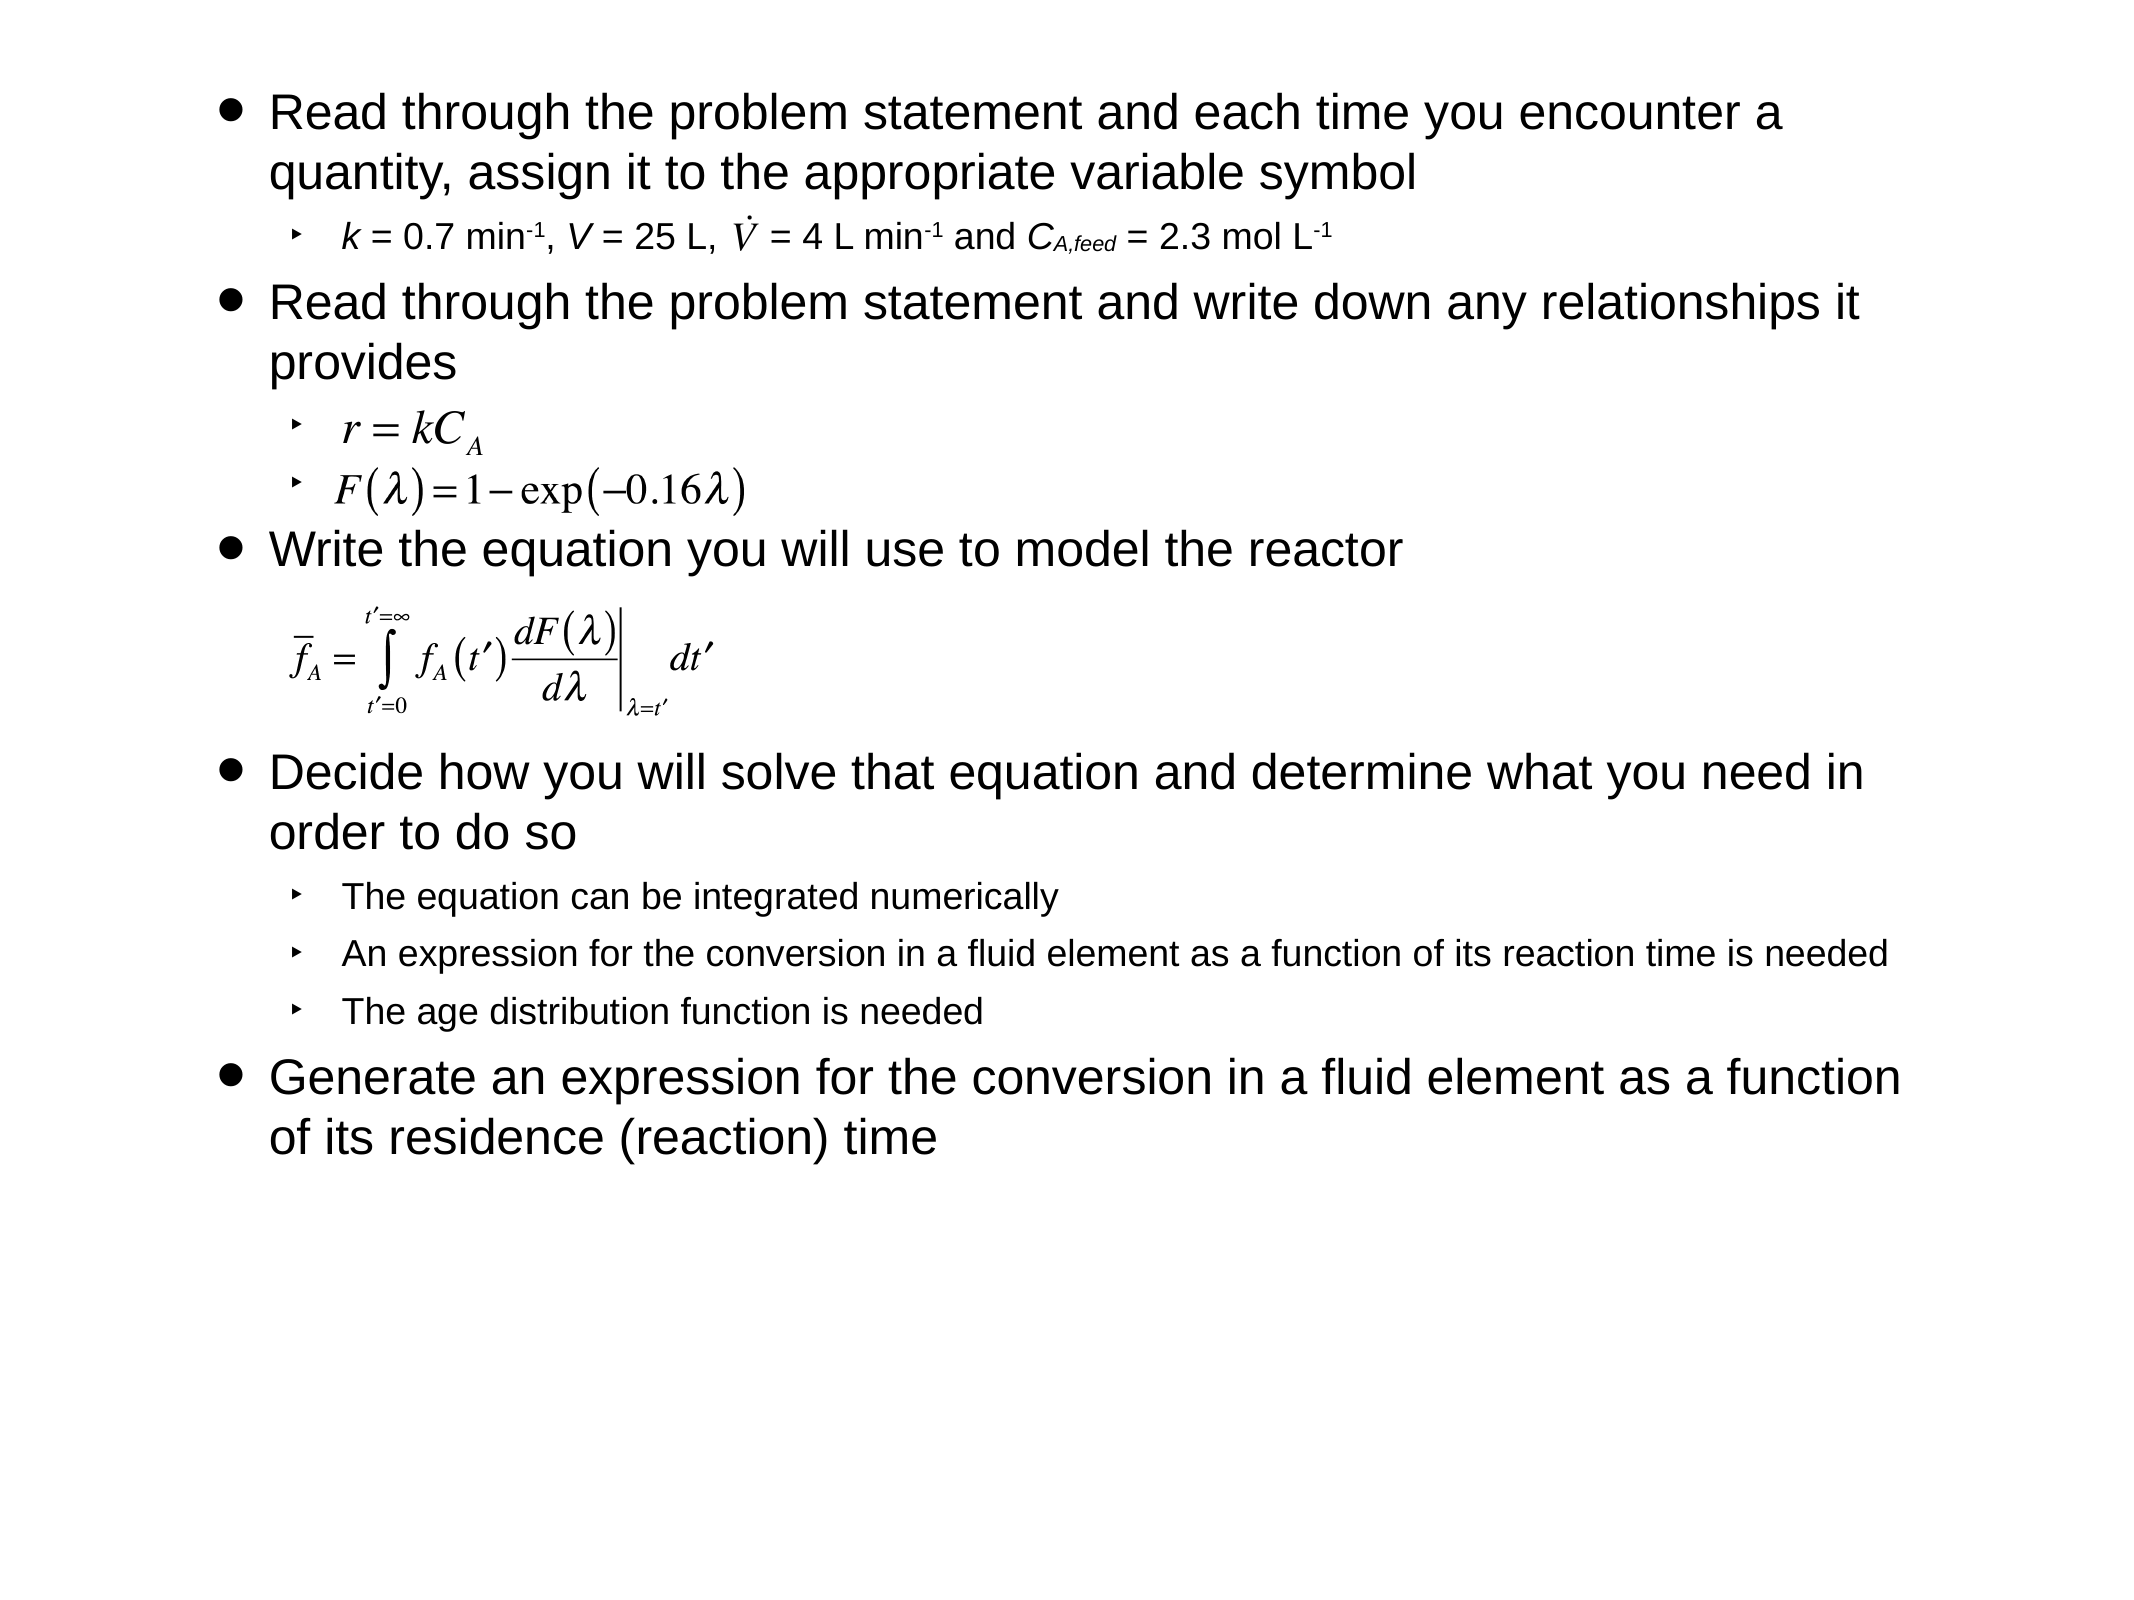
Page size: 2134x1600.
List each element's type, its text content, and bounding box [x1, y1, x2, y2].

picture [283, 597, 721, 723]
picture [727, 206, 768, 257]
picture [327, 399, 751, 525]
list Read through the problem statement and each time you encounter a quantity, assign it to the appropriate variable symbol k = 0.7 min-1, V = 25 L, = 4 L min-1 and CA,feed = 2.3 mol L-1 Read through the problem statement and write down any relationships it provides Write the equation you will use to model the reactor Decide how you will solve that equation and determine what you need in order to do so The equation can be integrated numerically An expression for the conversion in a fluid element as a function of its reaction time is needed The age distribution function is needed Generate an expression for the conversion in a fluid element as a function of its residence (reaction) time [208, 70, 1925, 1478]
